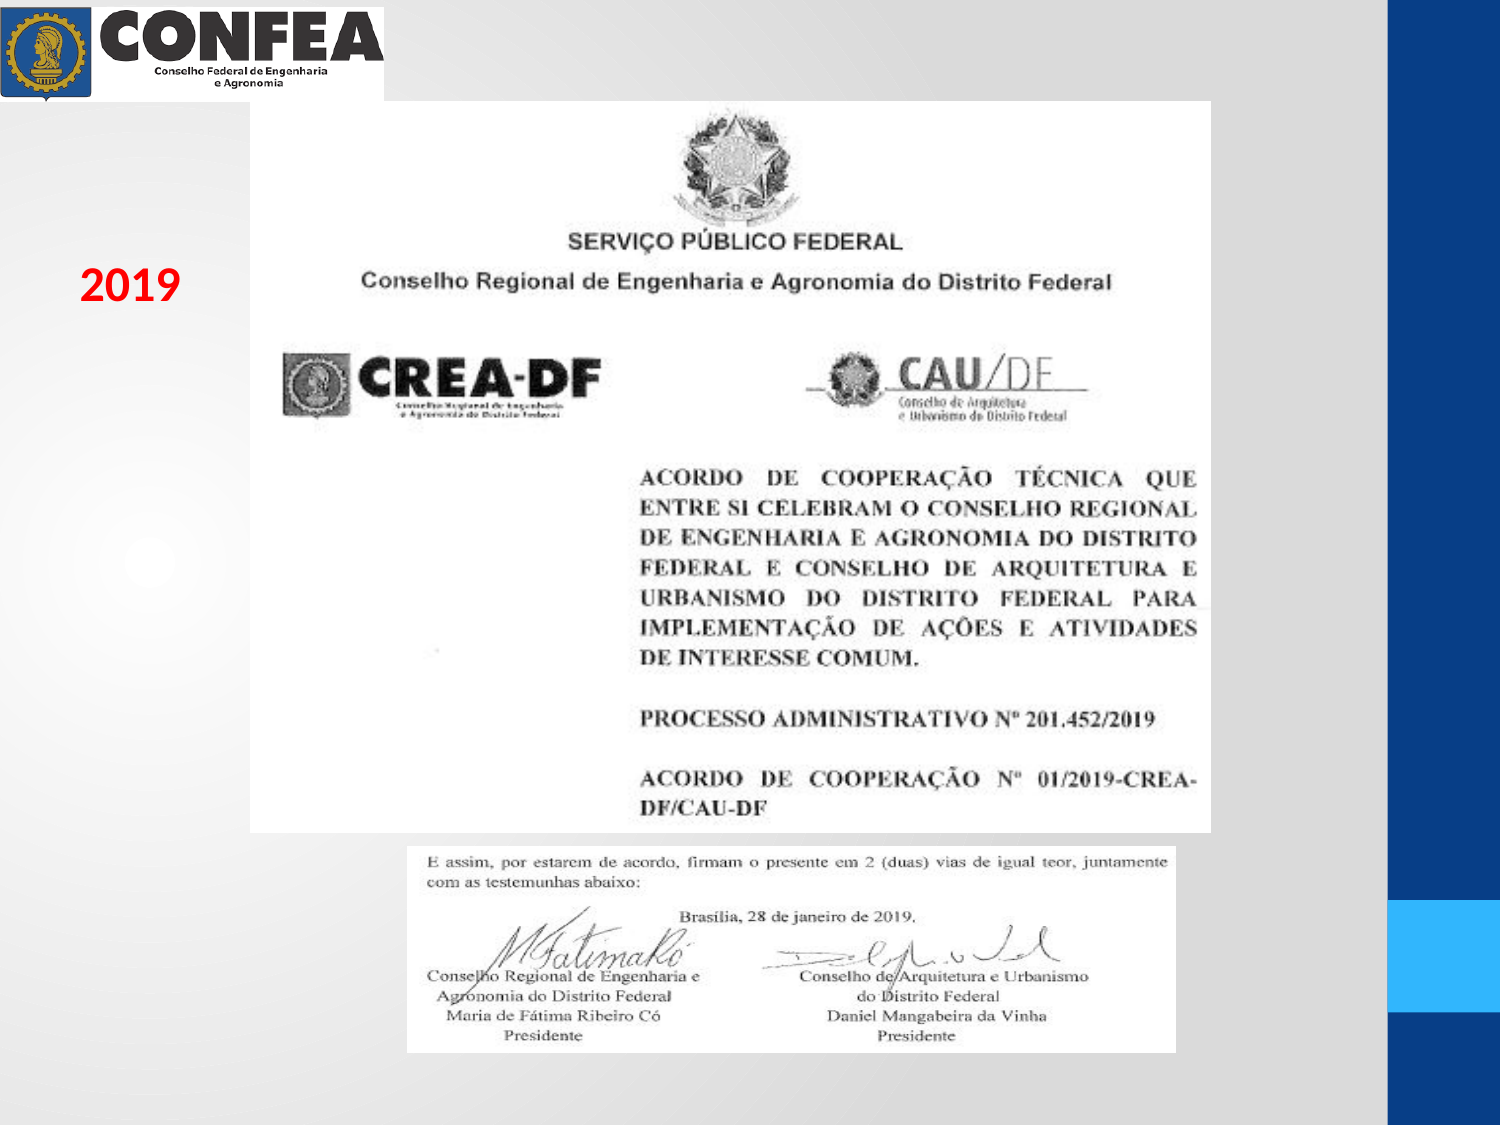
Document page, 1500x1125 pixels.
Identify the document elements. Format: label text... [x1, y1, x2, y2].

picture [406, 845, 1176, 1053]
picture [0, 6, 1212, 833]
text_box 2019 [64, 244, 231, 319]
